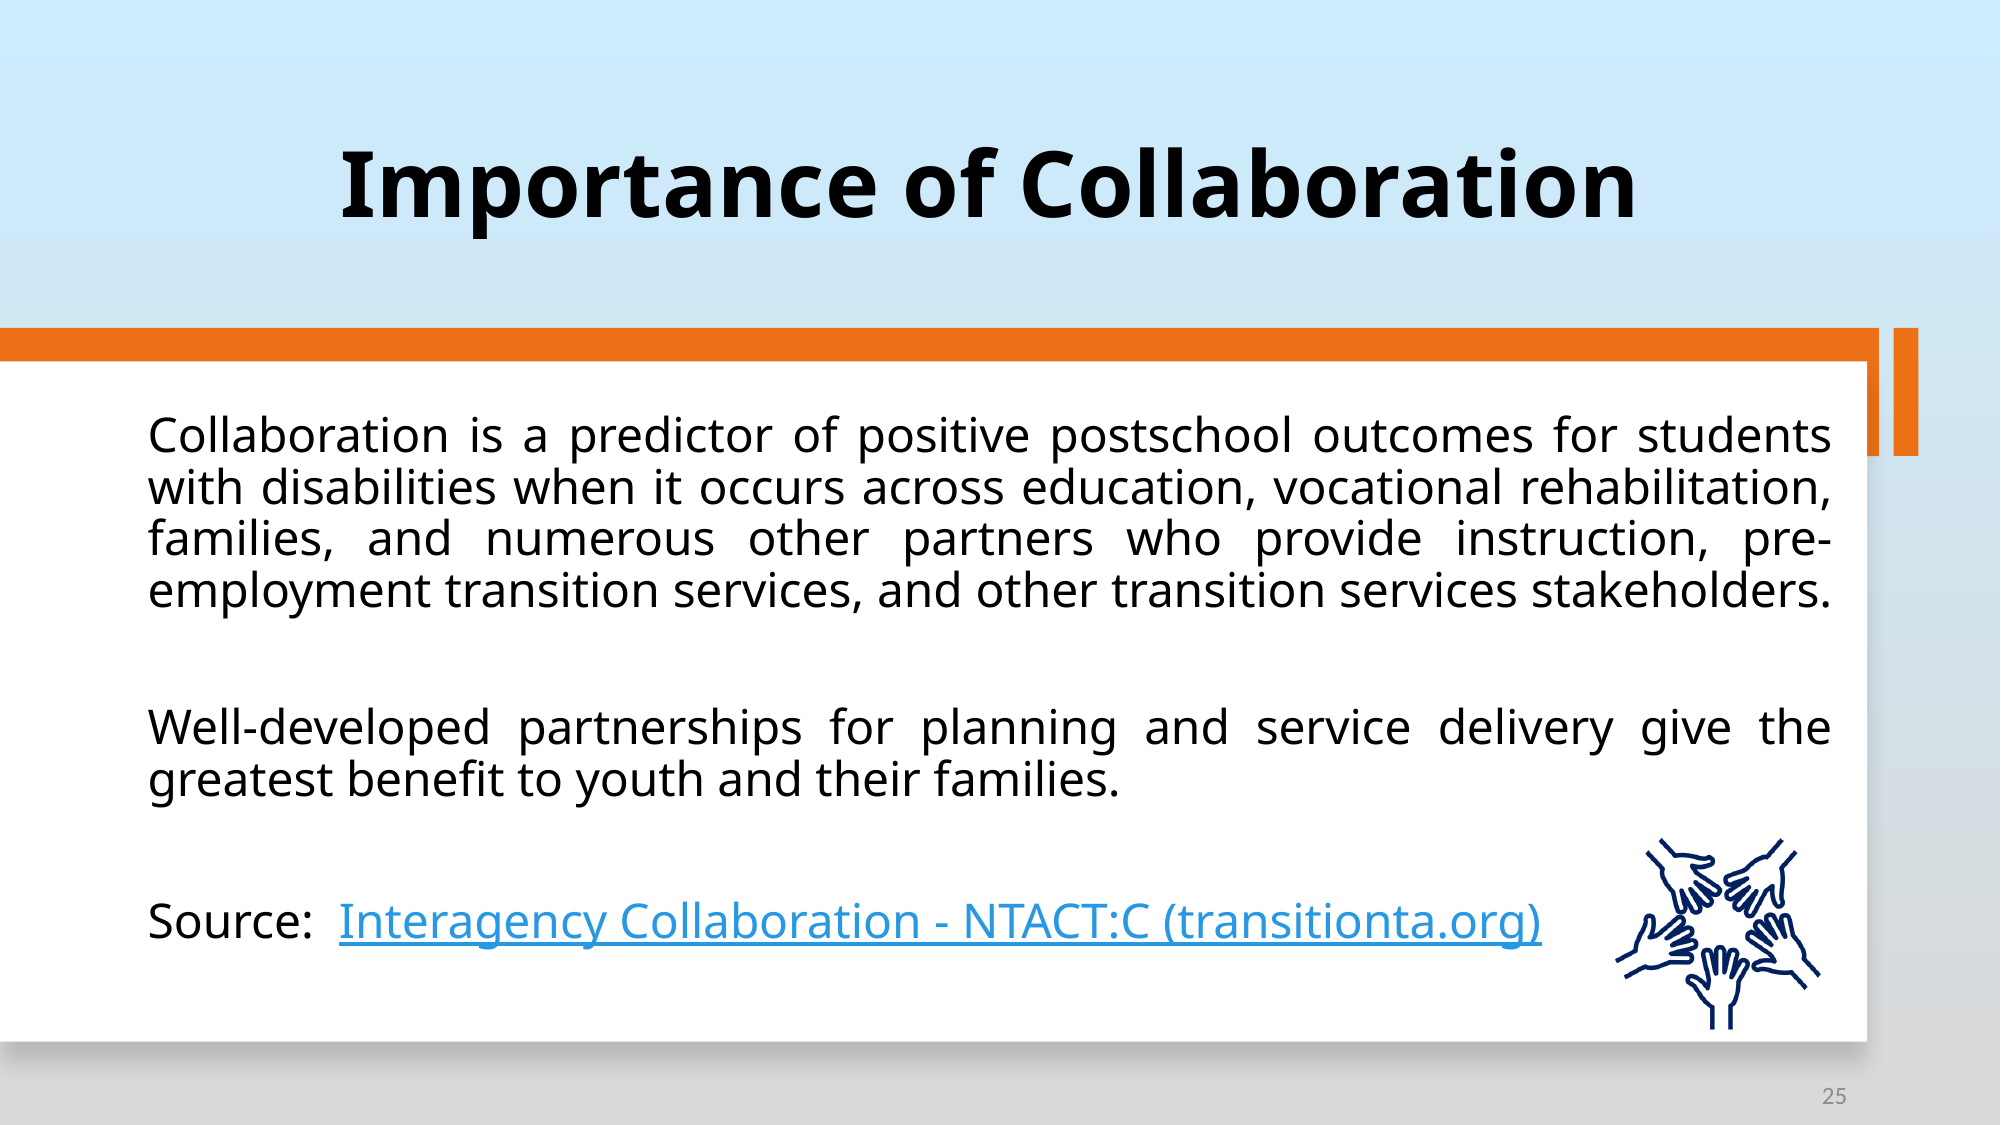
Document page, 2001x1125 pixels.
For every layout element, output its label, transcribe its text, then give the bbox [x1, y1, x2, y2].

slide_number 25 [1412, 1065, 1863, 1125]
text_box [0, 0, 2000, 1125]
list Collaboration is a predictor of positive postschool outcomes for students with disabilities when it occurs across education, vocational rehabilitation, families, and numerous other partners who provide instruction, pre-employment transition services, and other transition services stakeholders. Well-developed partnerships for planning and service delivery give the greatest benefit to youth and their families. Source: Interagency Collaboration - NTACT:C (transitionta.org) [132, 457, 1849, 971]
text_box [0, 327, 1919, 457]
text_box [0, 457, 1868, 1043]
title Importance of Collaboration [232, 49, 1749, 245]
picture [1609, 825, 1826, 1042]
